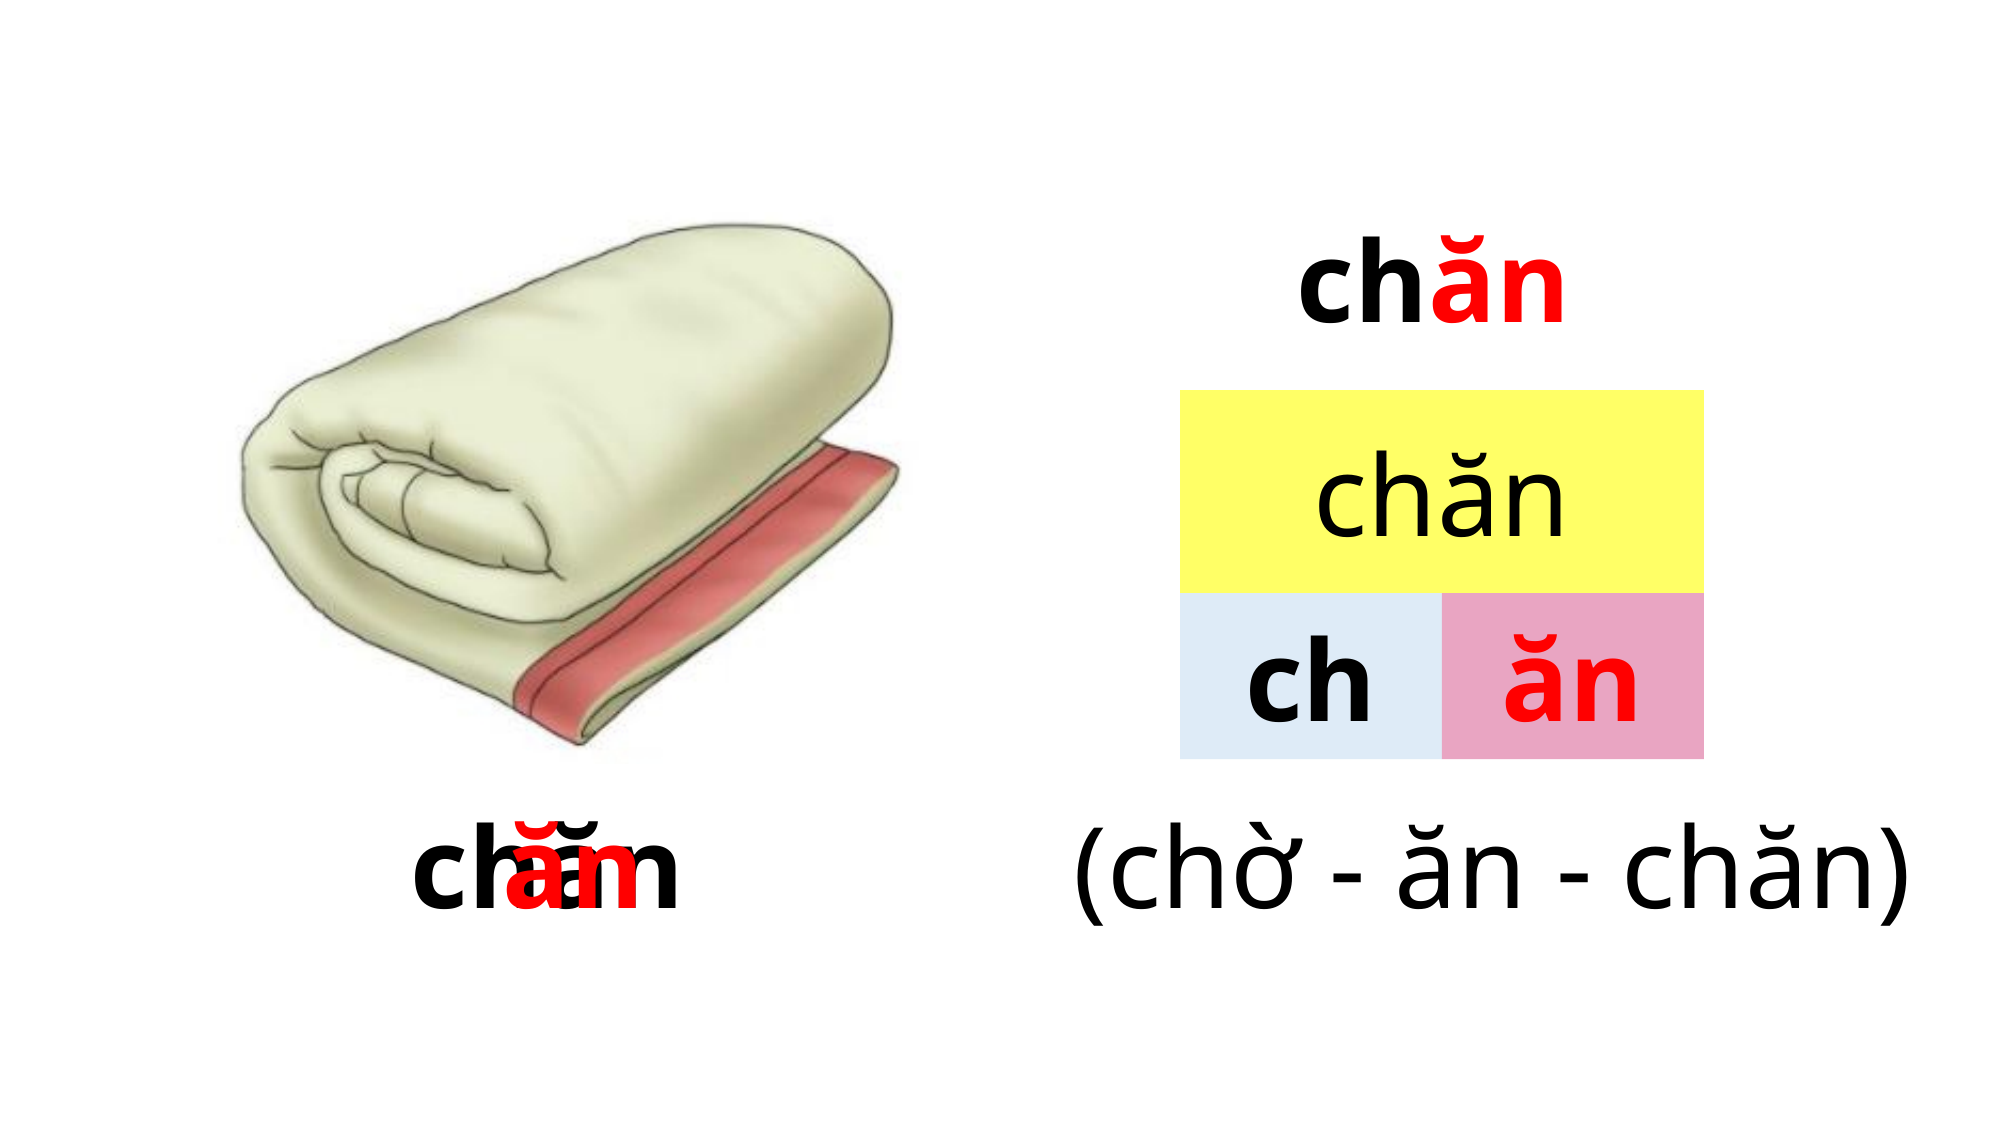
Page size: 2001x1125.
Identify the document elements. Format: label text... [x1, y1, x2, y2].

text_box ăn [488, 788, 660, 938]
text_box chăn [396, 788, 488, 938]
text_box chăn [1281, 202, 1644, 353]
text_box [1180, 389, 1704, 760]
picture [206, 212, 943, 764]
text_box (chờ - ăn - chăn) [985, 788, 2000, 938]
text_box chăn [660, 788, 700, 938]
